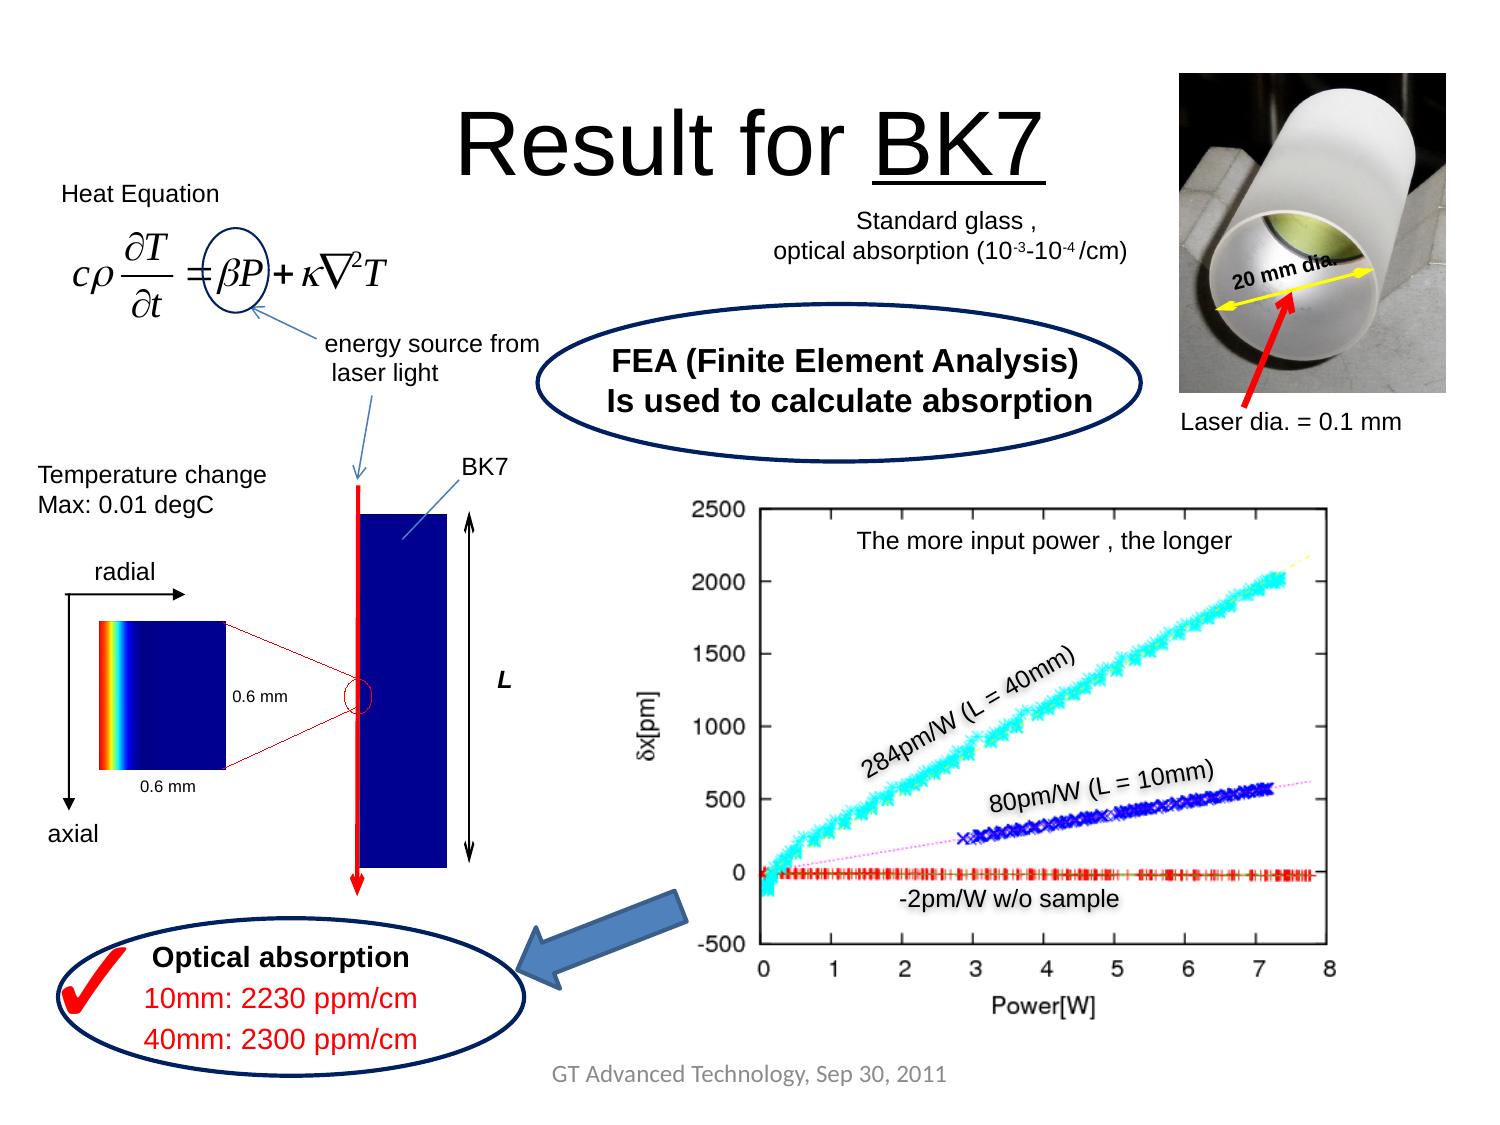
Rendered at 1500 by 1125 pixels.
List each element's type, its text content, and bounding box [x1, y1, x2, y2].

text_box axial [32, 809, 115, 855]
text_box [356, 395, 373, 481]
text_box Temperature change Max: 0.01 degC [22, 451, 283, 526]
text_box BK7 [446, 443, 524, 489]
text_box [62, 593, 76, 809]
text_box L [482, 655, 528, 701]
text_box [344, 687, 350, 710]
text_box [66, 221, 399, 327]
text_box 0.6 mm [230, 687, 304, 712]
text_box Standard glass , optical absorption (10-3-10-4 /cm) [736, 197, 1165, 272]
picture [1179, 73, 1447, 393]
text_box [1214, 268, 1376, 311]
text_box [529, 913, 611, 991]
text_box energy source from laser light [309, 319, 532, 395]
text_box ✓ [28, 893, 164, 1059]
text_box Laser dia. = 0.1 mm [1165, 398, 1418, 443]
picture [99, 621, 119, 771]
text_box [223, 622, 359, 679]
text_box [249, 306, 317, 340]
text_box radial [79, 547, 171, 593]
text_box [401, 479, 460, 540]
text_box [57, 917, 525, 1088]
title Result for BK7 [75, 45, 1425, 233]
text_box 0.6 mm [125, 778, 212, 804]
footer GT Advanced Technology, Sep 30, 2011 [512, 1042, 988, 1103]
picture [122, 621, 226, 771]
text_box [616, 498, 1348, 1022]
text_box [69, 588, 186, 601]
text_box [222, 713, 359, 769]
text_box Heat Equation [46, 170, 236, 215]
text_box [537, 303, 1141, 462]
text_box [1243, 319, 1292, 408]
picture [359, 514, 447, 868]
